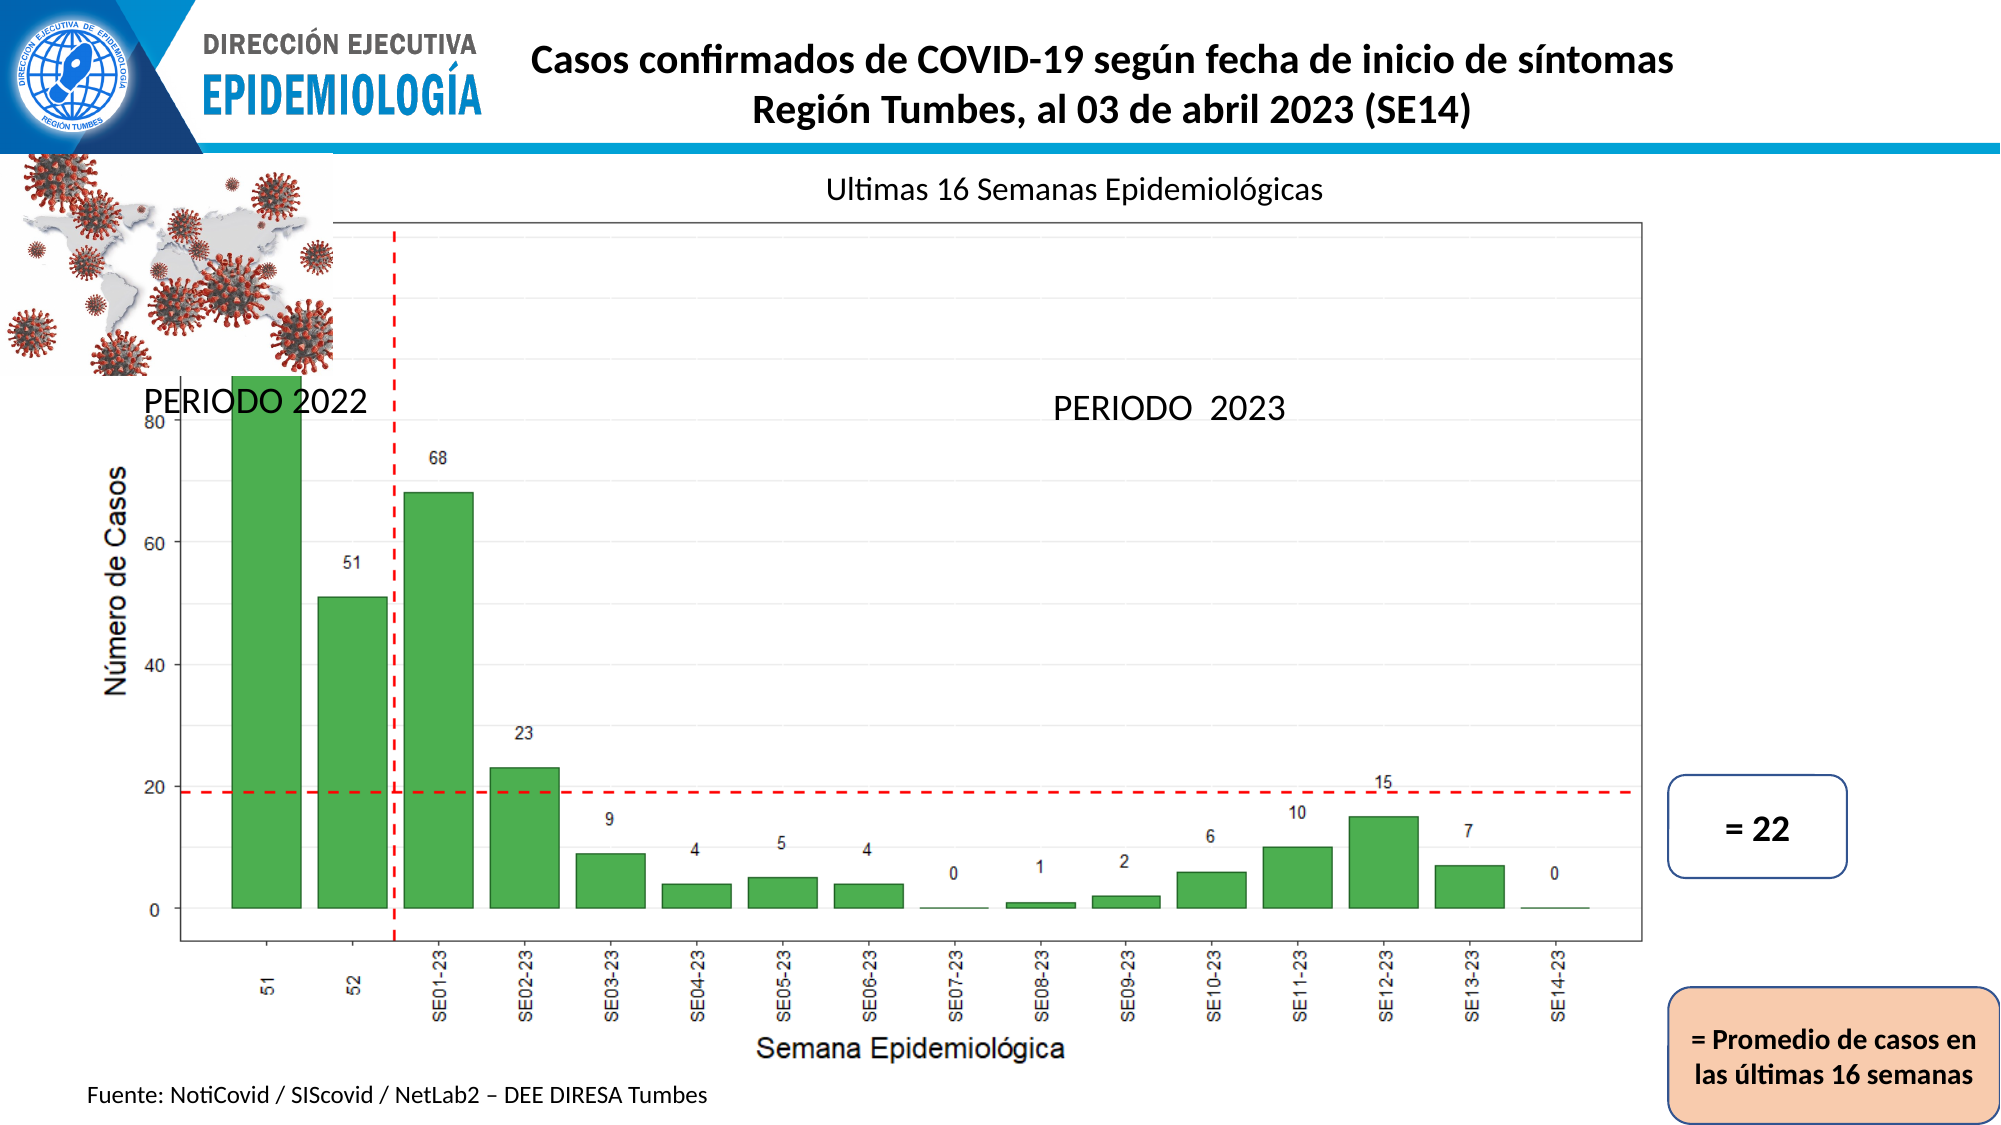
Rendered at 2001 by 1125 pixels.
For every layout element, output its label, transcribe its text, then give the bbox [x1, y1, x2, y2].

text_box Ultimas 16 Semanas Epidemiológicas [790, 159, 1360, 213]
text_box [333, 142, 2000, 155]
picture [0, 0, 1652, 1065]
text_box Fuente: NotiCovid / SIScovid / NetLab2 – DEE DIRESA Tumbes [72, 1071, 1228, 1116]
text_box Casos confirmados de COVID-19 según fecha de inicio de síntomas Región Tumbes, al 03 de abril 2023 (SE14) [516, 24, 1700, 140]
